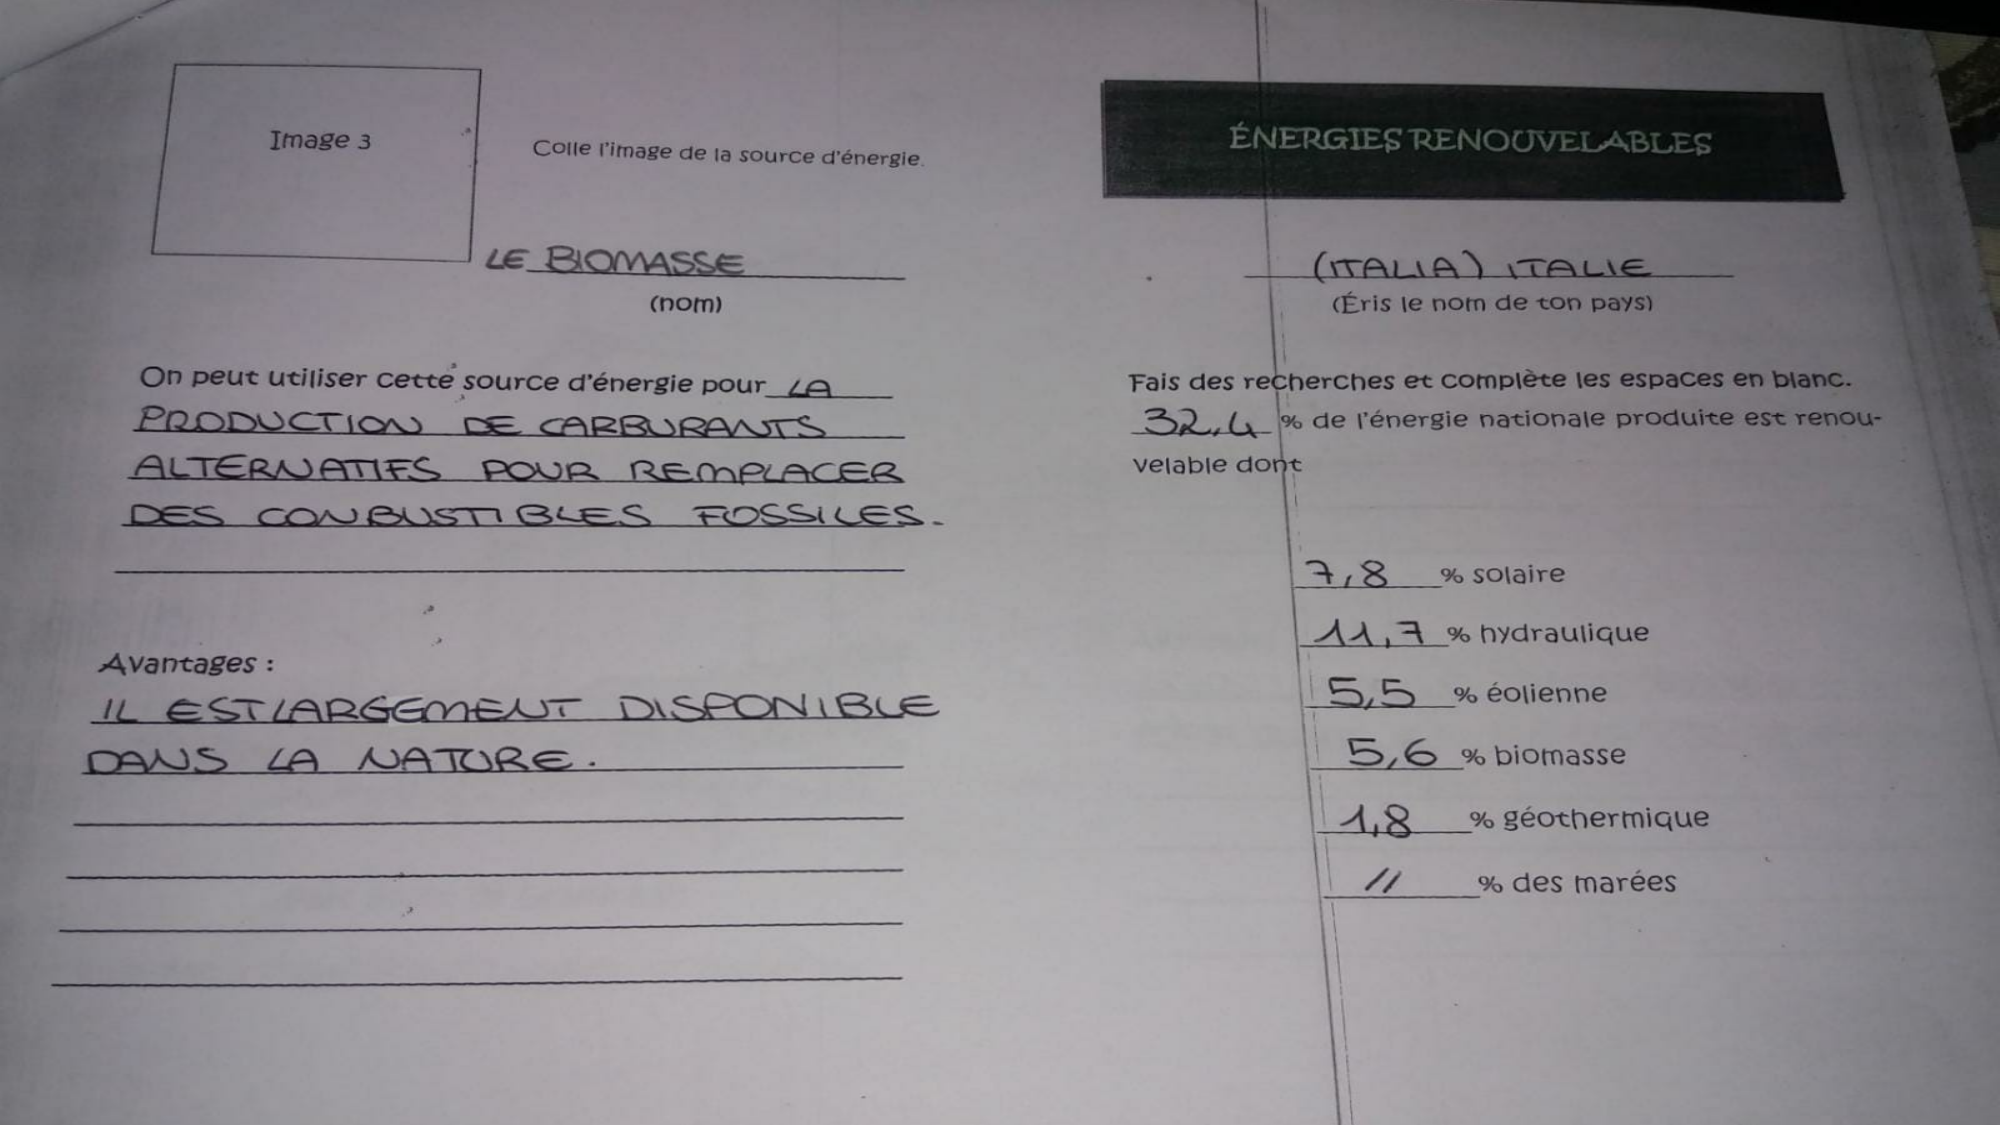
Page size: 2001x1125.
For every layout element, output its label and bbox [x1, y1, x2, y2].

list [0, 0, 2000, 1125]
